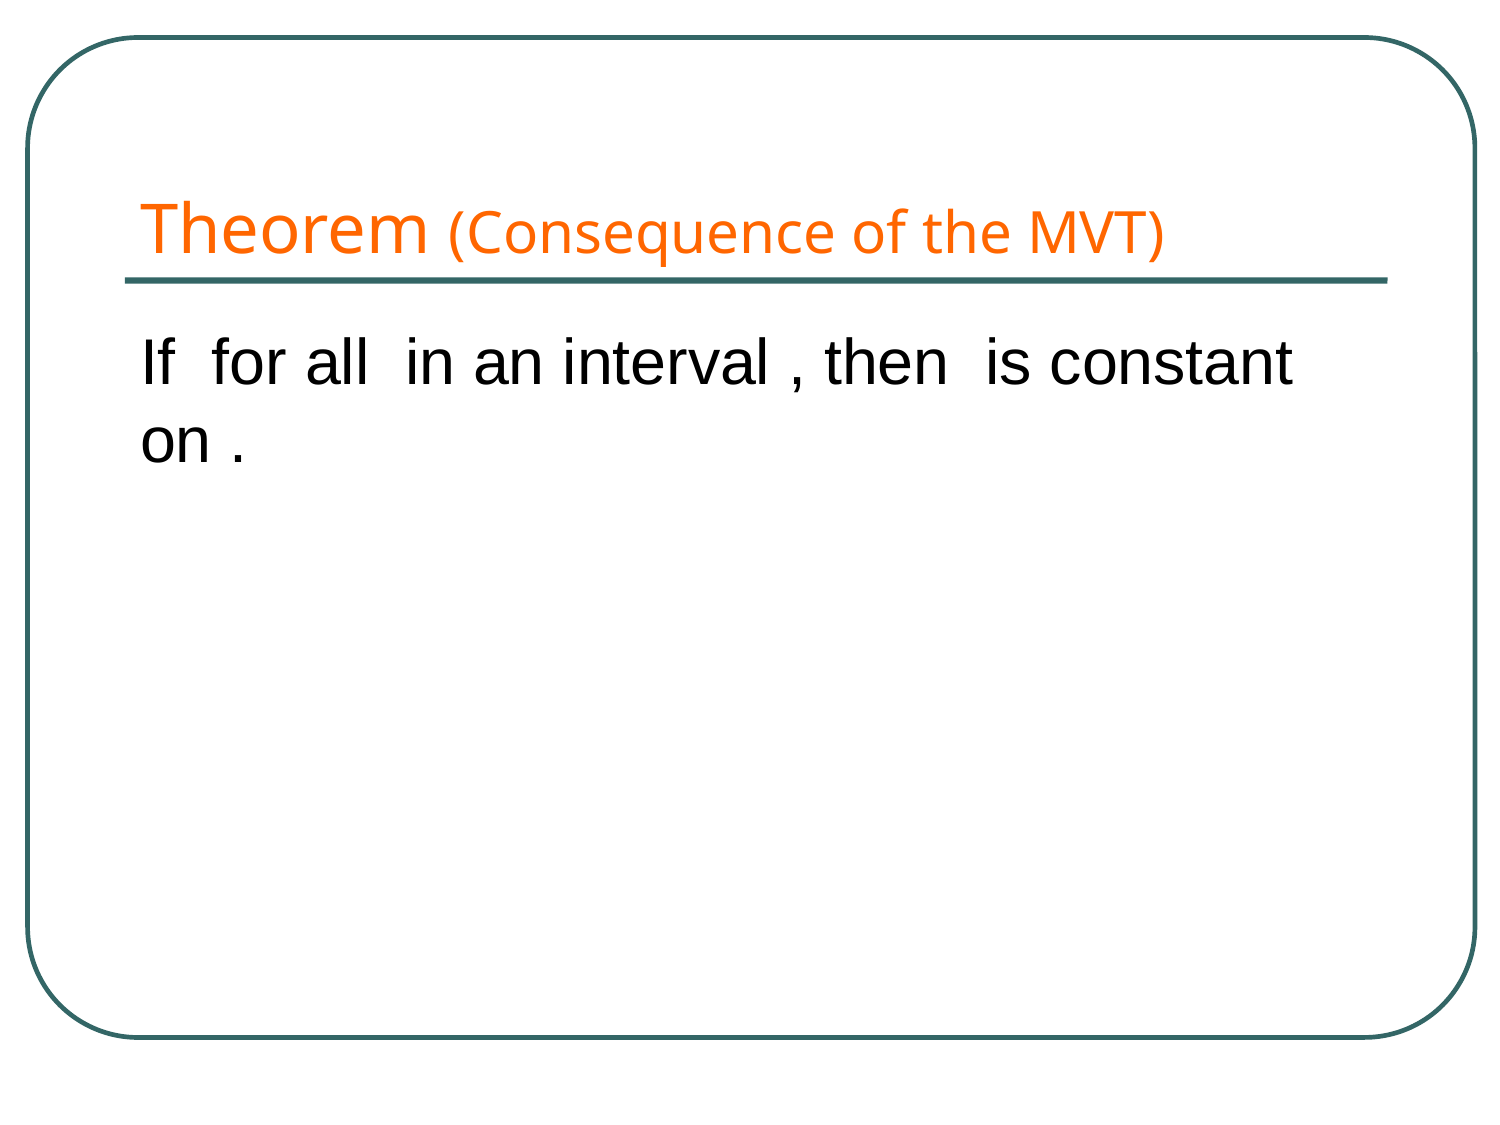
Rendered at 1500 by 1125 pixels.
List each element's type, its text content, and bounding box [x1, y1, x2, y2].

title Theorem (Consequence of the MVT) [125, 87, 1388, 275]
